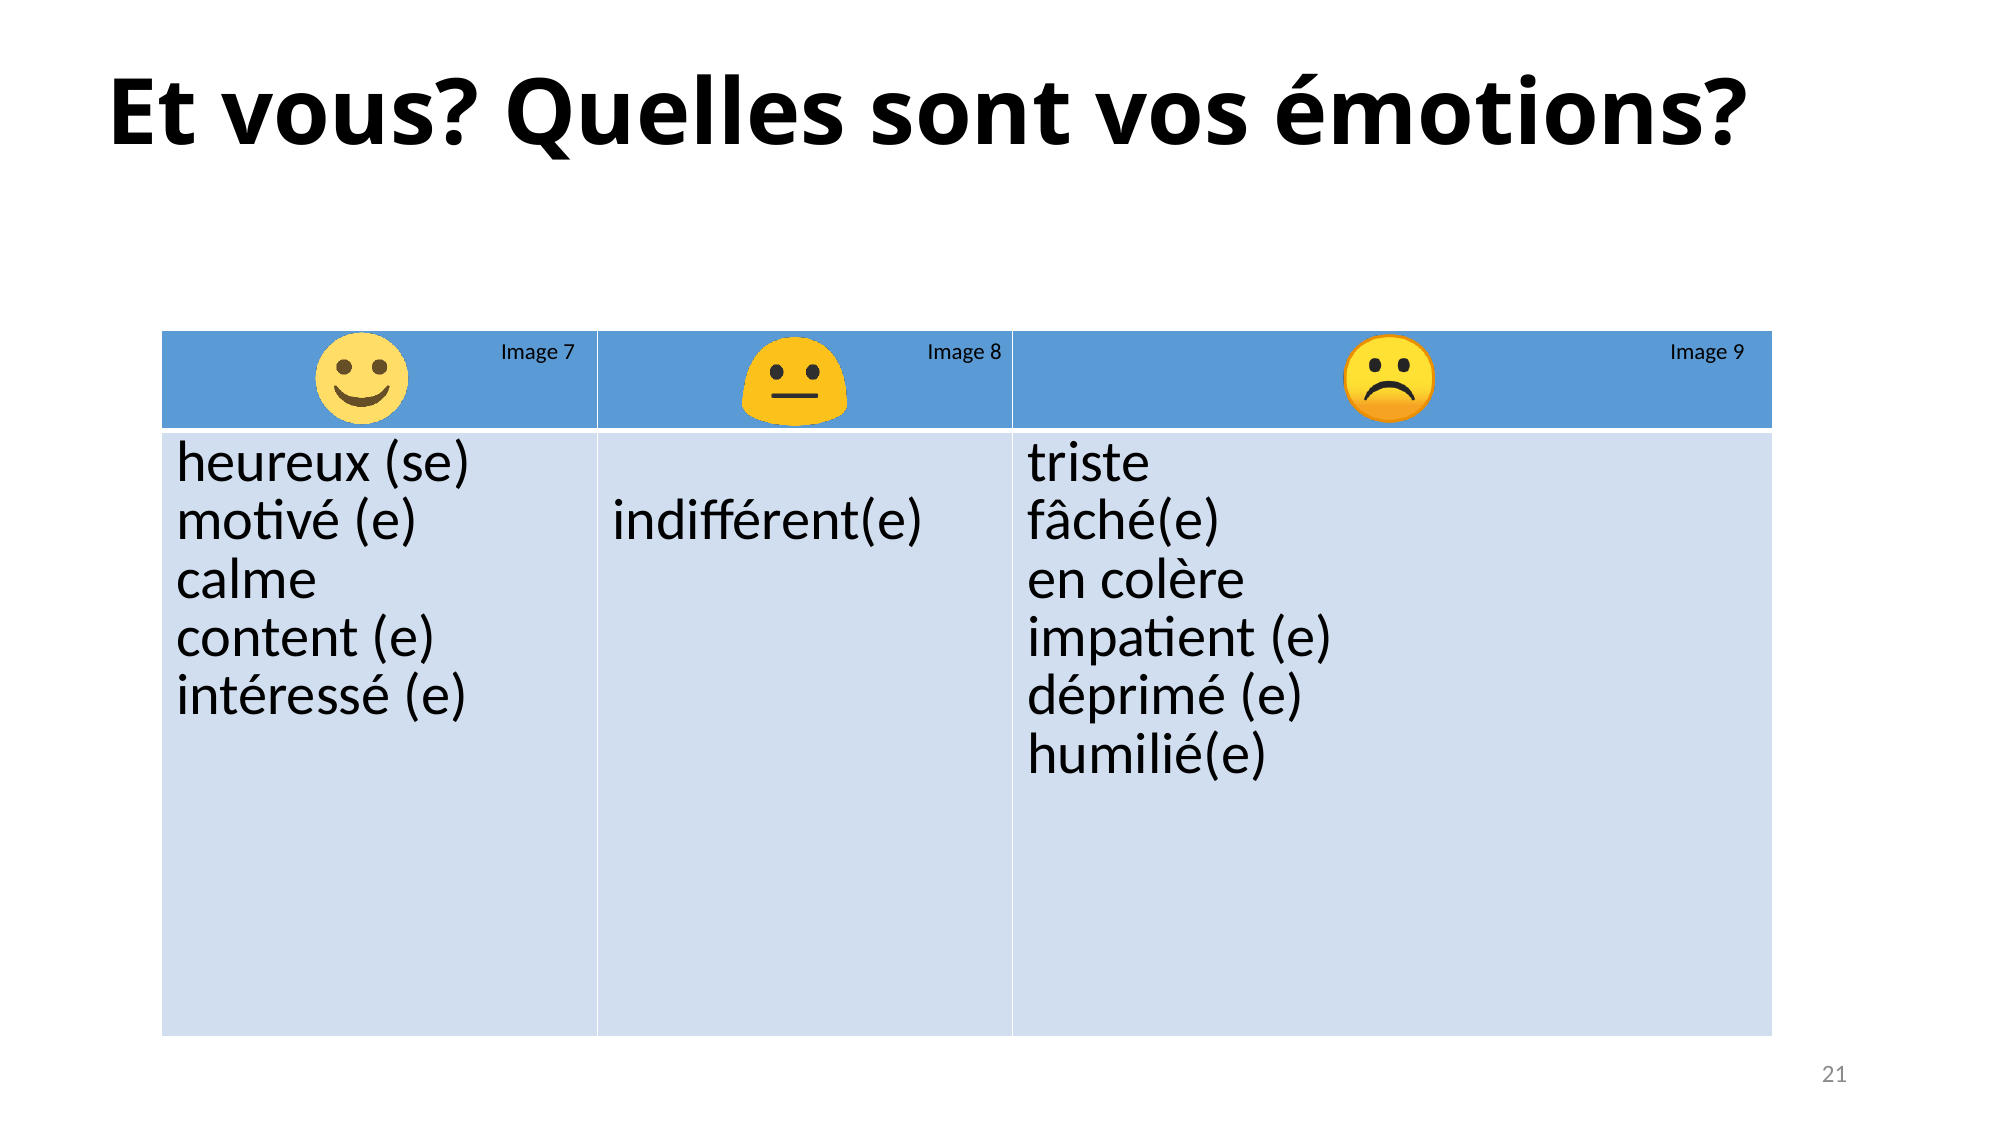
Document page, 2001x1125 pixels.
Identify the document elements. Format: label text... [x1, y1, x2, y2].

text_box Image 7 [486, 329, 667, 372]
slide_number 21 [1412, 1042, 1863, 1103]
table_cell heureux (se) motivé (e) calme content (e) intéressé (e) [162, 433, 597, 1036]
table_header [162, 331, 597, 428]
table_header [598, 331, 742, 428]
picture [1340, 329, 1438, 427]
table_cell triste fâché(e) en colère impatient (e) déprimé (e) humilié(e) [1013, 433, 1772, 1036]
table_header [1013, 331, 1772, 428]
text_box Image 9 [1655, 329, 1836, 372]
table_cell indifférent(e) [598, 433, 1012, 1036]
picture [312, 329, 411, 427]
table_header [847, 331, 1012, 428]
text_box Image 8 [912, 329, 1094, 372]
picture [742, 329, 847, 433]
title Et vous? Quelles sont vos émotions? [91, 6, 1817, 225]
